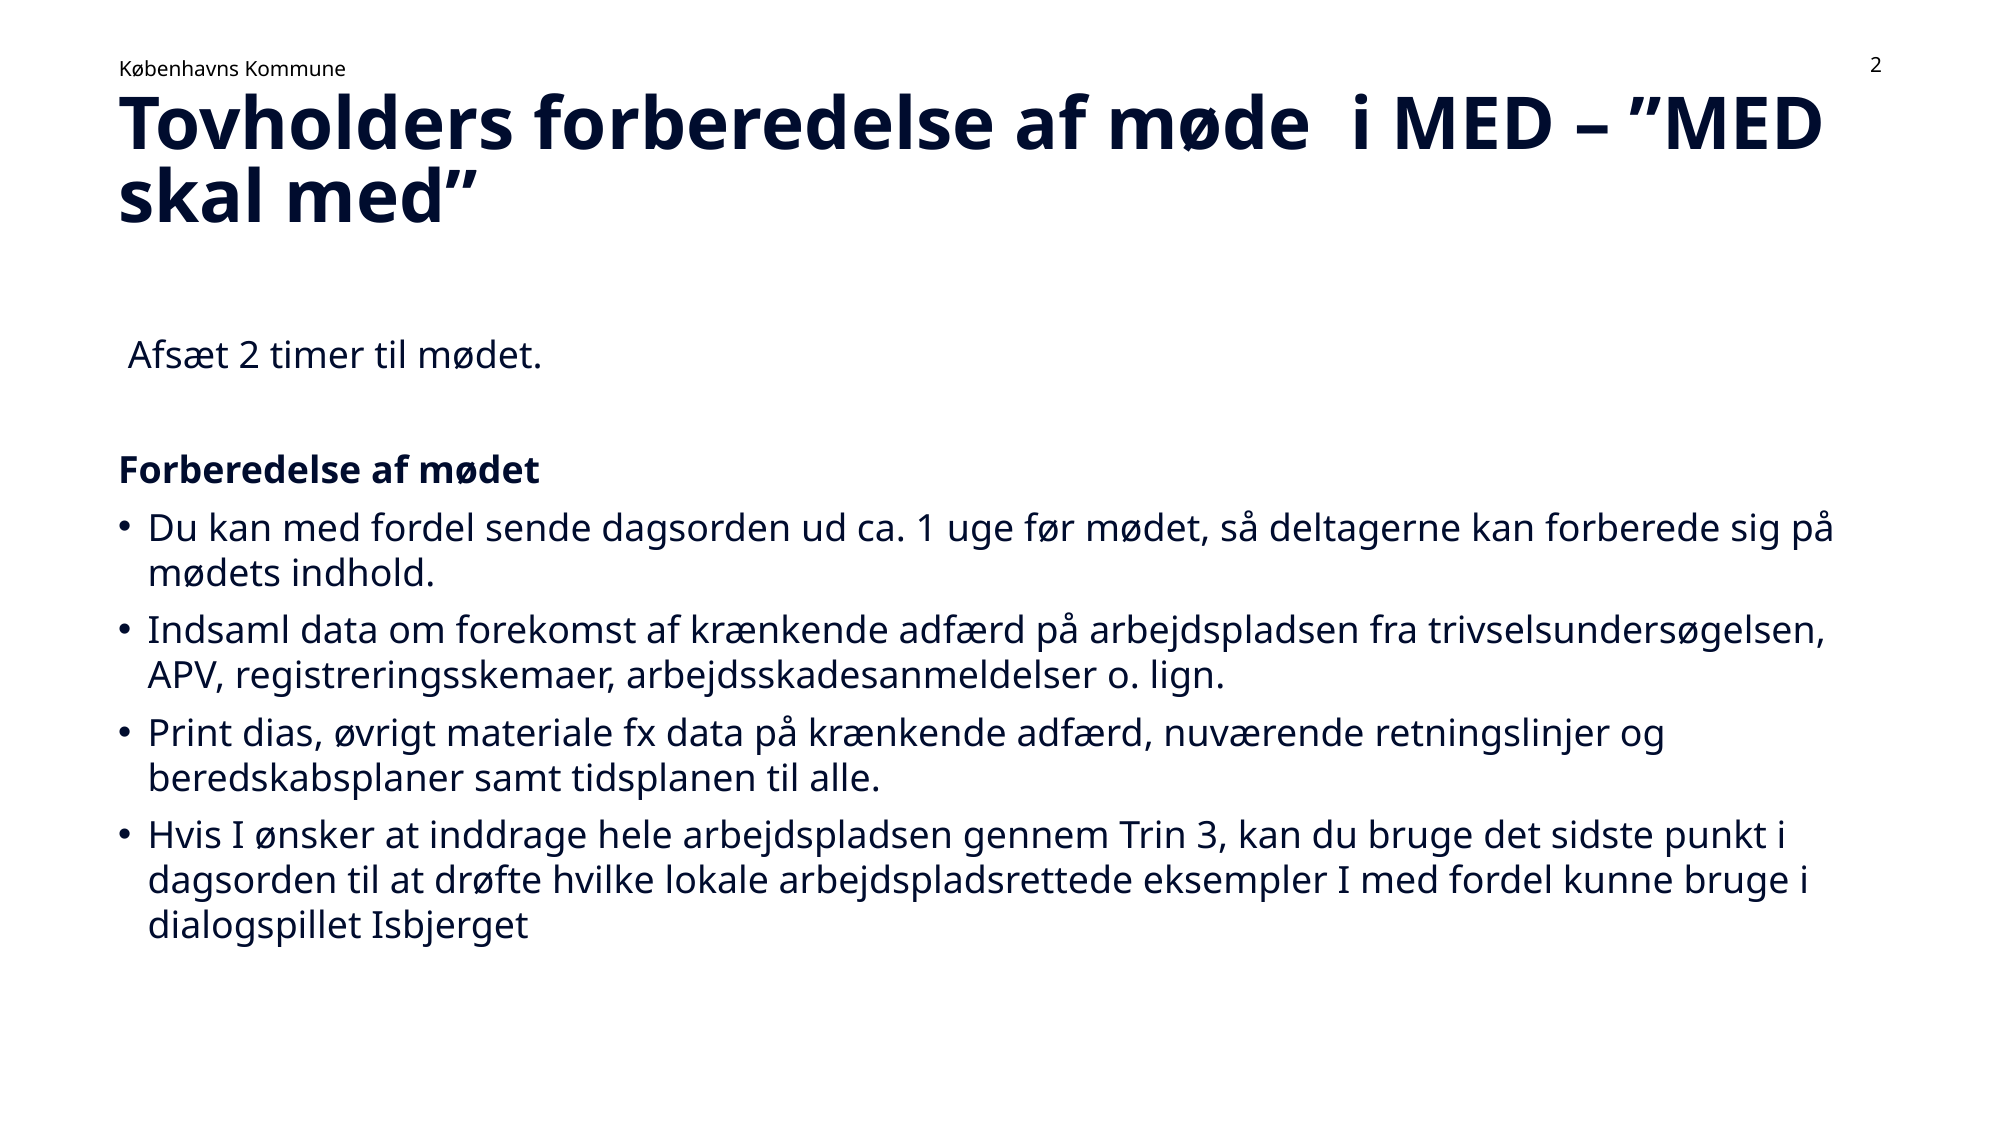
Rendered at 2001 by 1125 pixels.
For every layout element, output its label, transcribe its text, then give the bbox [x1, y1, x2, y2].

title Tovholders forberedelse af møde i MED – ”MED skal med” [118, 90, 1882, 237]
list Afsæt 2 timer til mødet. Forberedelse af mødet Du kan med fordel sende dagsorden ud ca. 1 uge før mødet, så deltagerne kan forberede sig på mødets indhold. Indsaml data om forekomst af krænkende adfærd på arbejdspladsen fra trivselsundersøgelsen, APV, registreringsskemaer, arbejdsskadesanmeldelser o. lign. Print dias, øvrigt materiale fx data på krænkende adfærd, nuværende retningslinjer og beredskabsplaner samt tidsplanen til alle. Hvis I ønsker at inddrage hele arbejdspladsen gennem Trin 3, kan du bruge det sidste punkt i dagsorden til at drøfte hvilke lokale arbejdspladsrettede eksempler I med fordel kunne bruge i dialogspillet Isbjerget [118, 331, 1882, 979]
slide_number 2 [1817, 50, 1882, 81]
